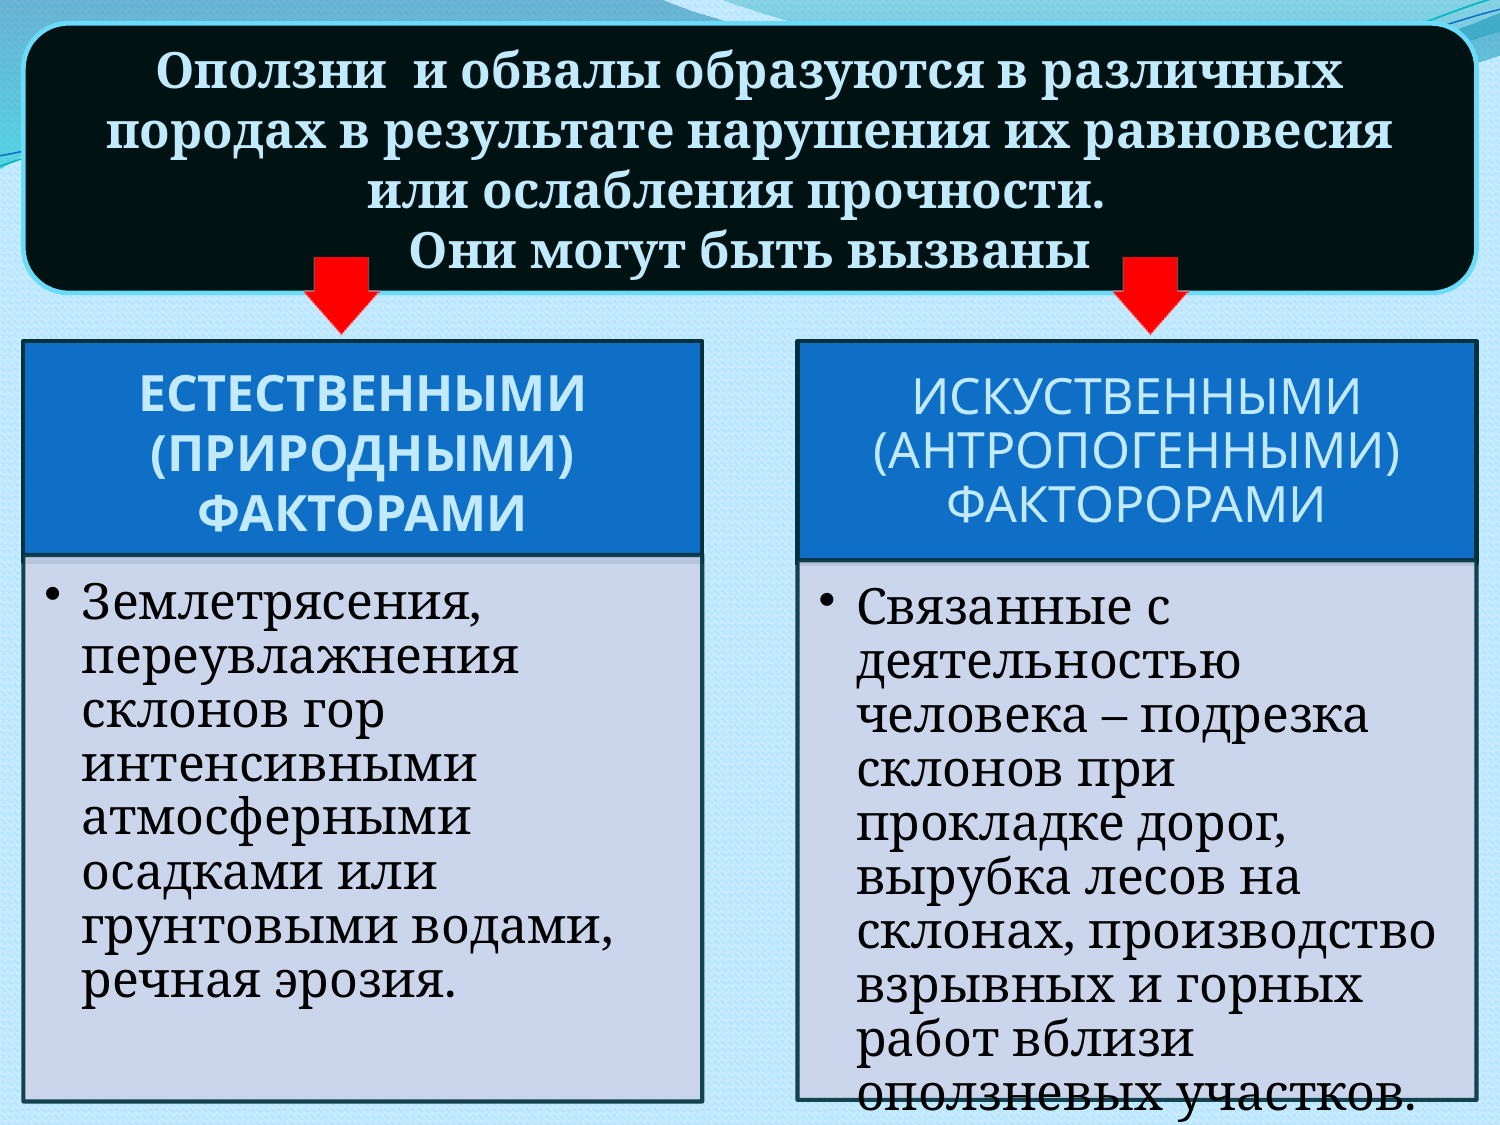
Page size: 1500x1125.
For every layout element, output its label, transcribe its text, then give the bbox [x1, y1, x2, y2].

picture [304, 257, 380, 338]
picture [1112, 257, 1189, 338]
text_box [23, 340, 1477, 1102]
text_box Оползни и обвалы образуются в различных породах в результате нарушения их равновесия или ослабления прочности. Они могут быть вызваны [21, 21, 1479, 296]
